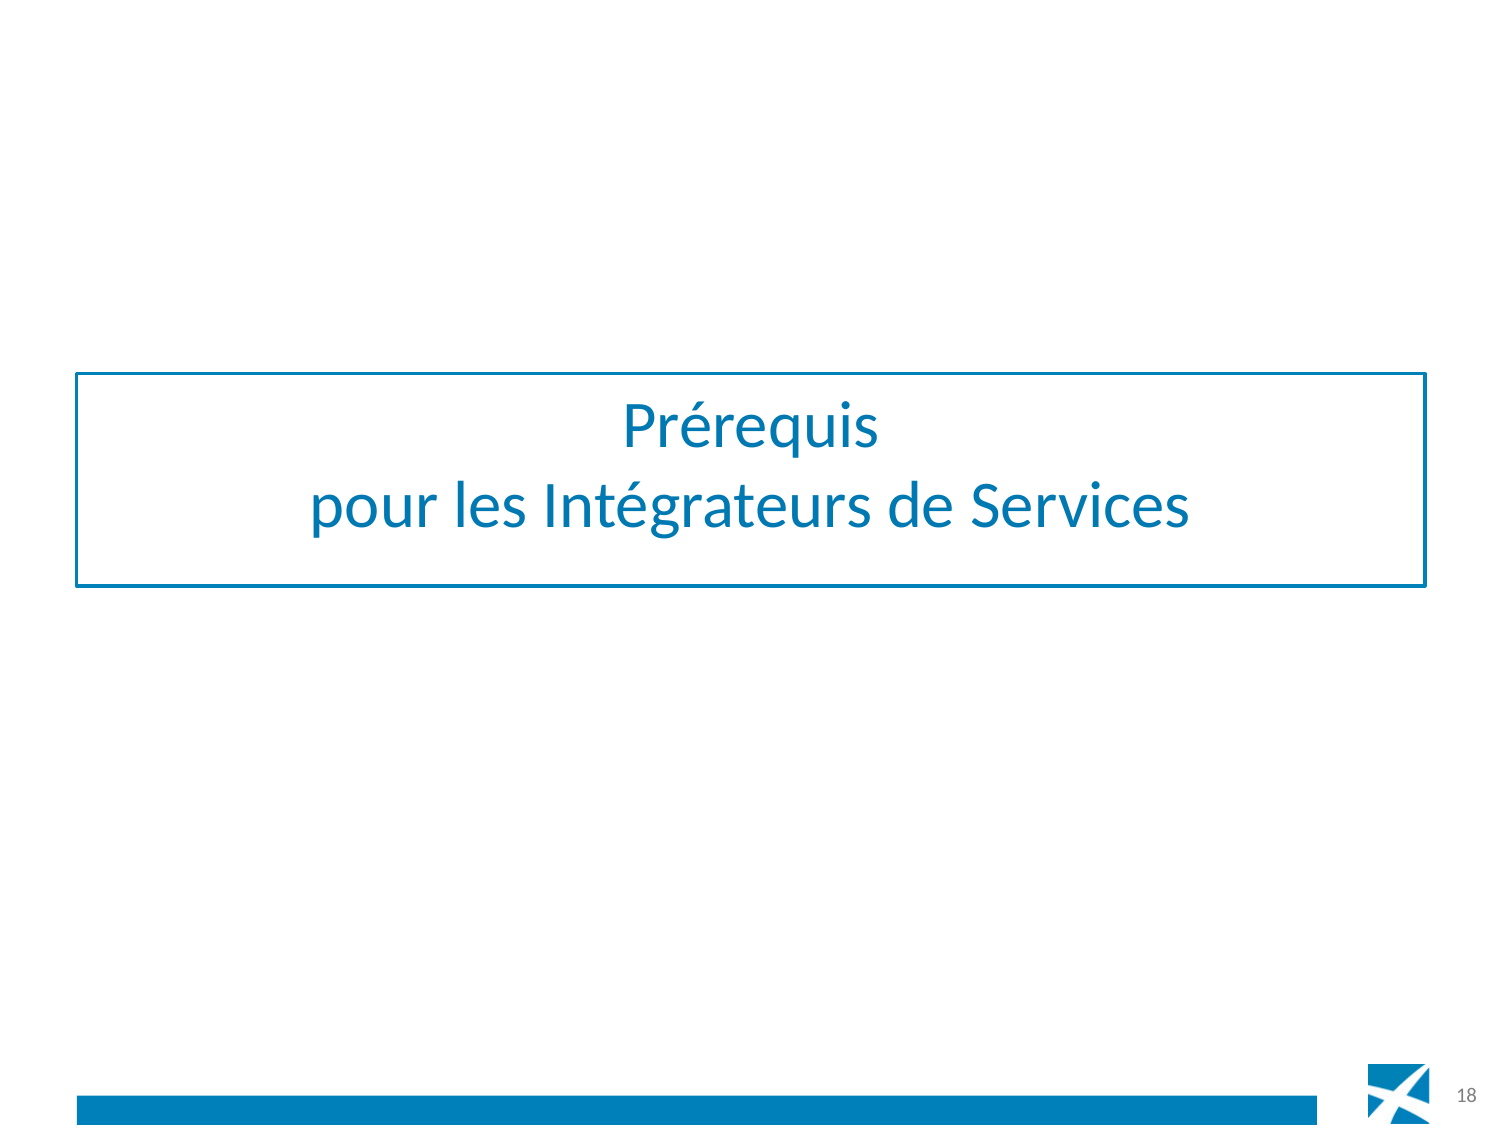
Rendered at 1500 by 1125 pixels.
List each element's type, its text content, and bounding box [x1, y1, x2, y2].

slide_number 18 [1368, 1064, 1492, 1125]
list Prérequis pour les Intégrateurs de Services [75, 372, 1427, 588]
